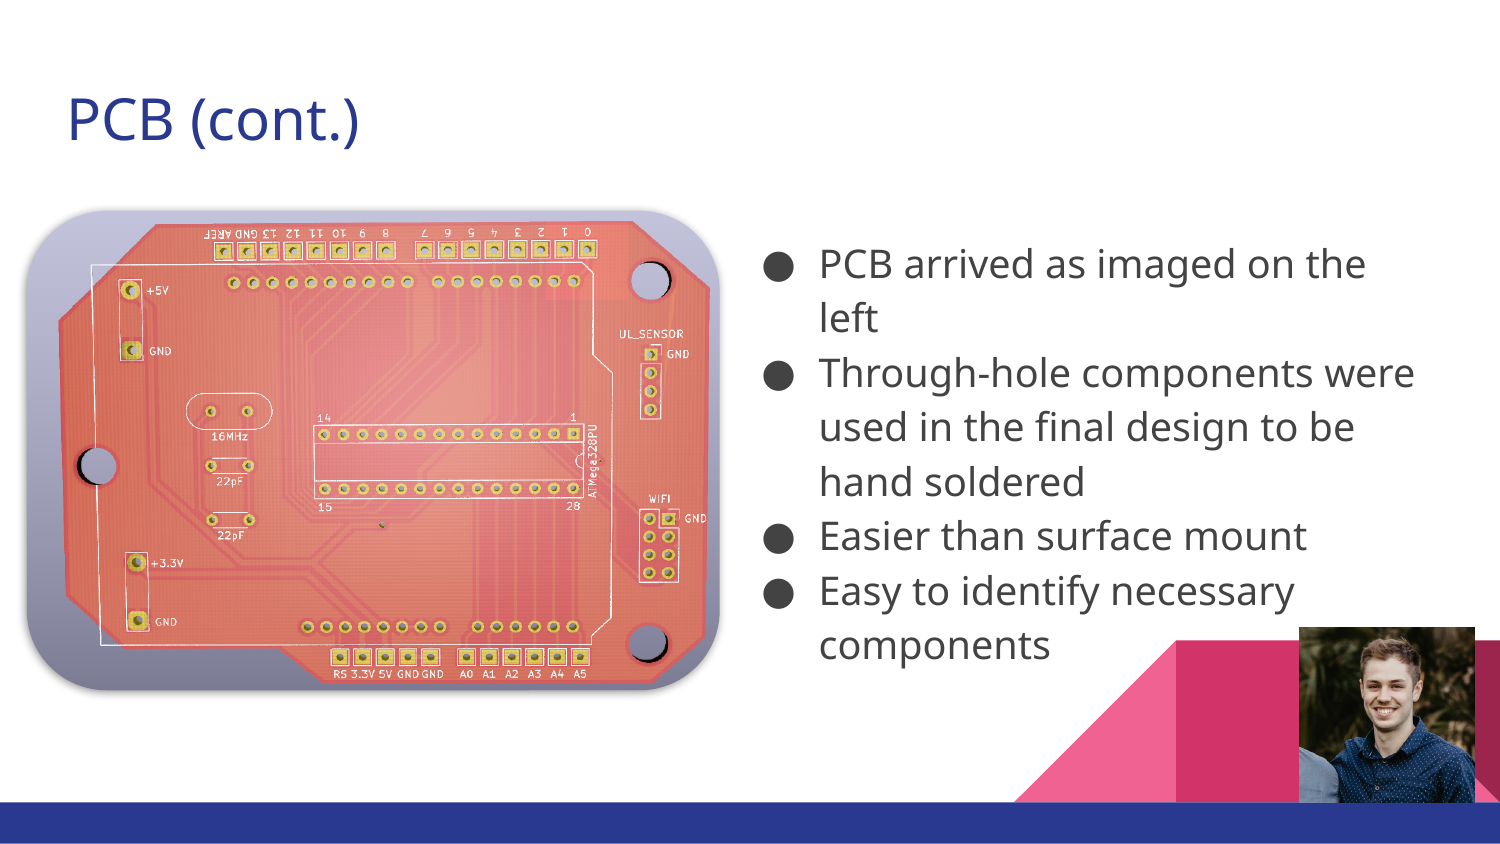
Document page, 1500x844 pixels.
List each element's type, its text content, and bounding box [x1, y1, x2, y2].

title PCB (cont.) [51, 67, 1449, 167]
picture [1299, 627, 1476, 804]
picture [26, 210, 720, 691]
list PCB arrived as imaged on the left Through-hole components were used in the final design to be hand soldered Easier than surface mount Easy to identify necessary components [728, 216, 1449, 735]
